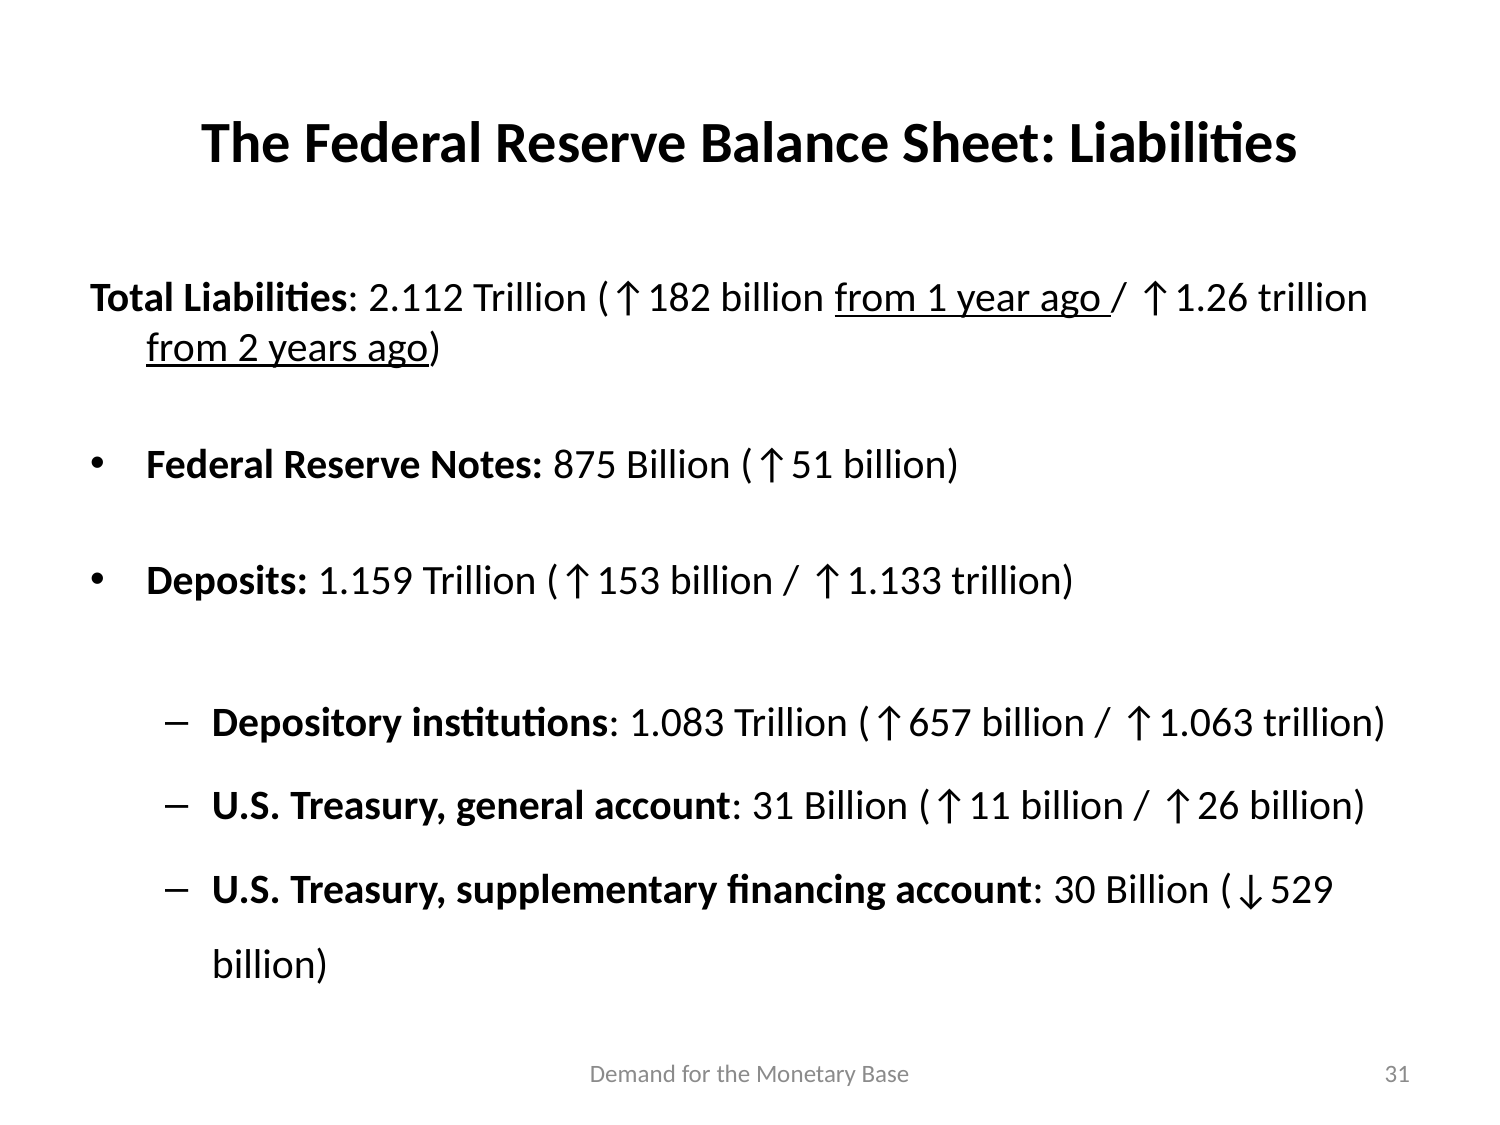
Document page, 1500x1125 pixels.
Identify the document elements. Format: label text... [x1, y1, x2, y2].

list Total Liabilities: 2.112 Trillion (↑182 billion from 1 year ago / ↑1.26 trillion from 2 years ago) Federal Reserve Notes: 875 Billion (↑51 billion) Deposits: 1.159 Trillion (↑153 billion / ↑1.133 trillion) Depository institutions: 1.083 Trillion (↑657 billion / ↑1.063 trillion) U.S. Treasury, general account: 31 Billion (↑11 billion / ↑26 billion) U.S. Treasury, supplementary financing account: 30 Billion (↓529 billion) [74, 262, 1426, 1006]
title The Federal Reserve Balance Sheet: Liabilities [74, 44, 1426, 233]
footer Demand for the Monetary Base [512, 1042, 988, 1103]
slide_number 31 [1074, 1042, 1425, 1103]
